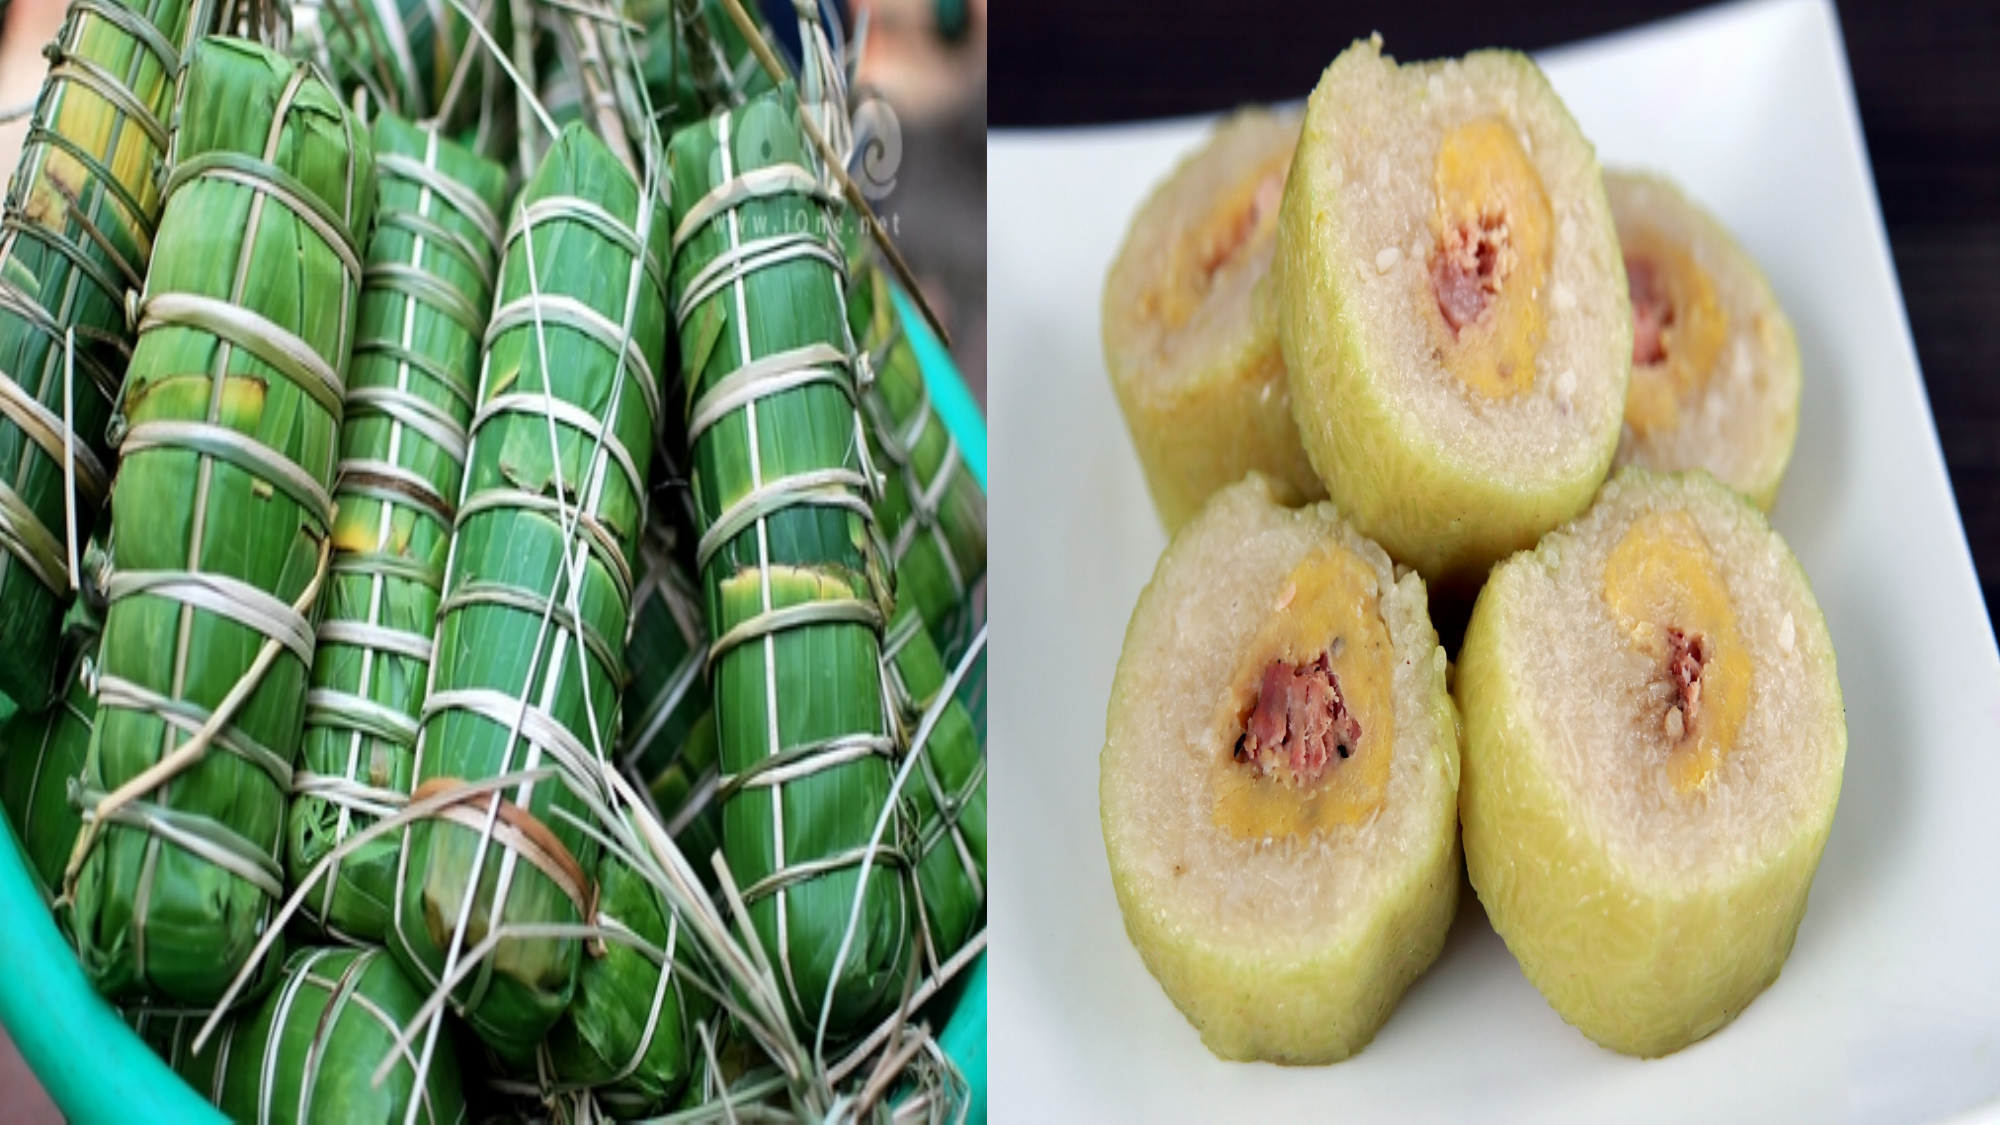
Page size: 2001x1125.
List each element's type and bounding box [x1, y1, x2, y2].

picture [987, 0, 2000, 1125]
list [0, 0, 987, 1125]
